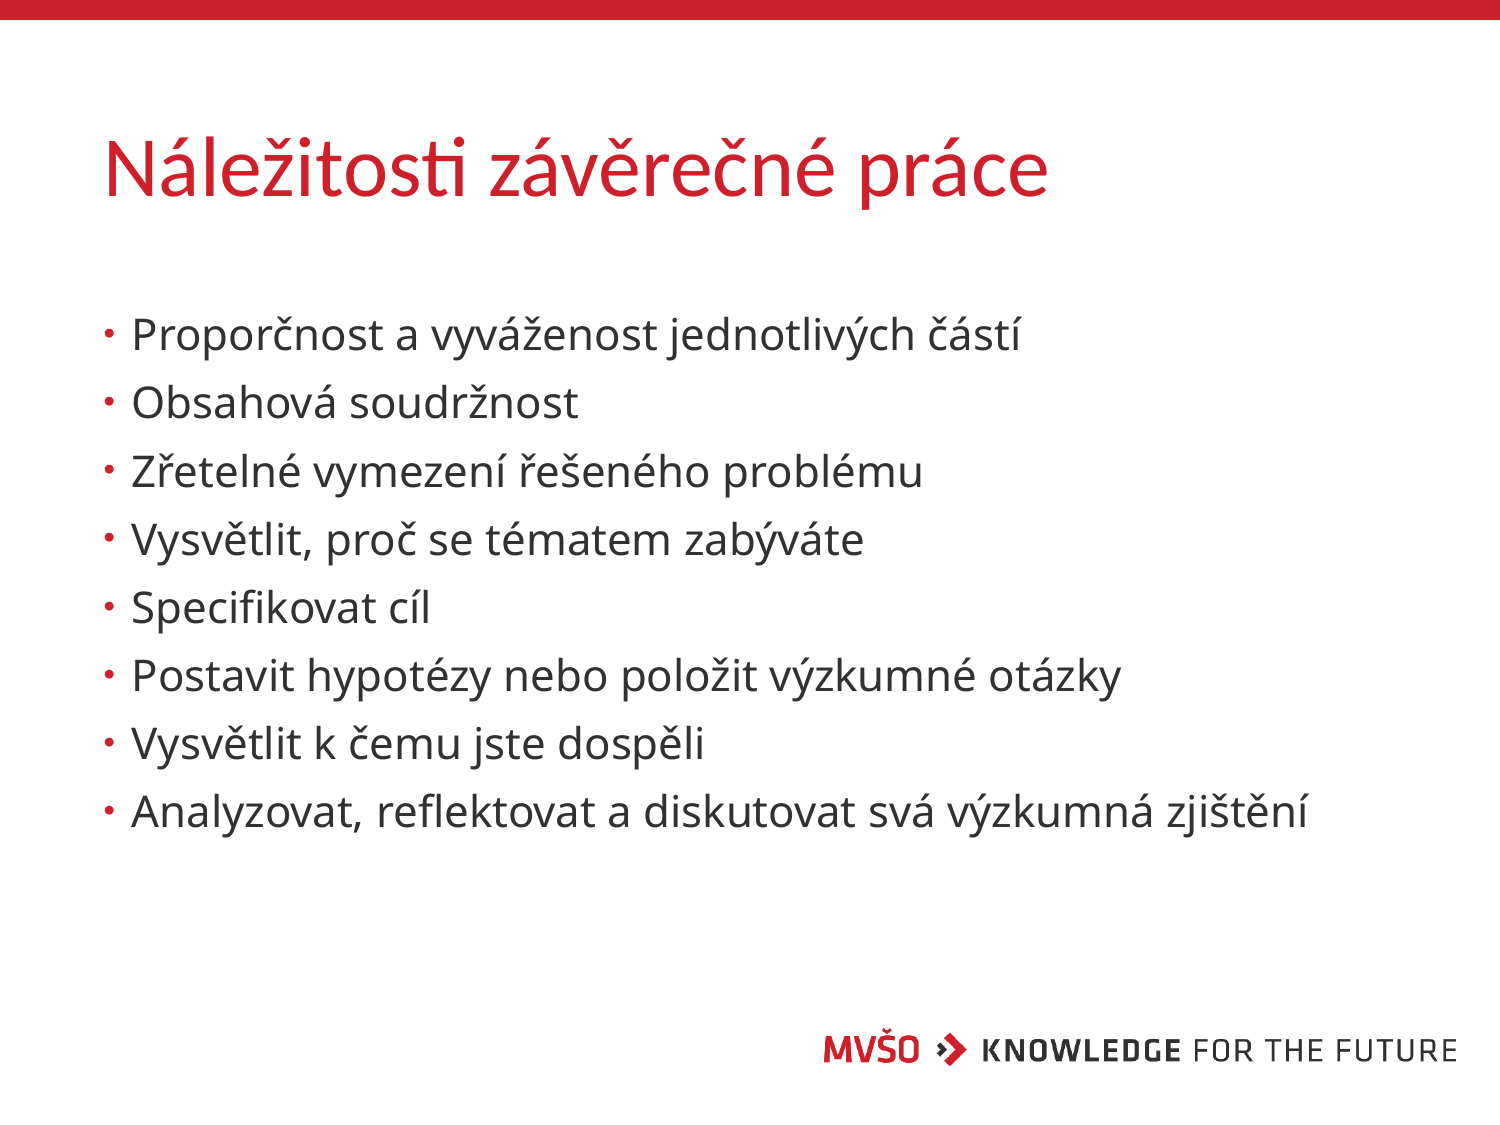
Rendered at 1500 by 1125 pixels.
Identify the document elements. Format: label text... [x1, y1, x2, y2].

title Náležitosti závěrečné práce [88, 59, 1412, 278]
picture [824, 1028, 1456, 1066]
list Proporčnost a vyváženost jednotlivých částí Obsahová soudržnost Zřetelné vymezení řešeného problému Vysvětlit, proč se tématem zabýváte Specifikovat cíl Postavit hypotézy nebo položit výzkumné otázky Vysvětlit k čemu jste dospěli Analyzovat, reflektovat a diskutovat svá výzkumná zjištění [88, 299, 1412, 969]
